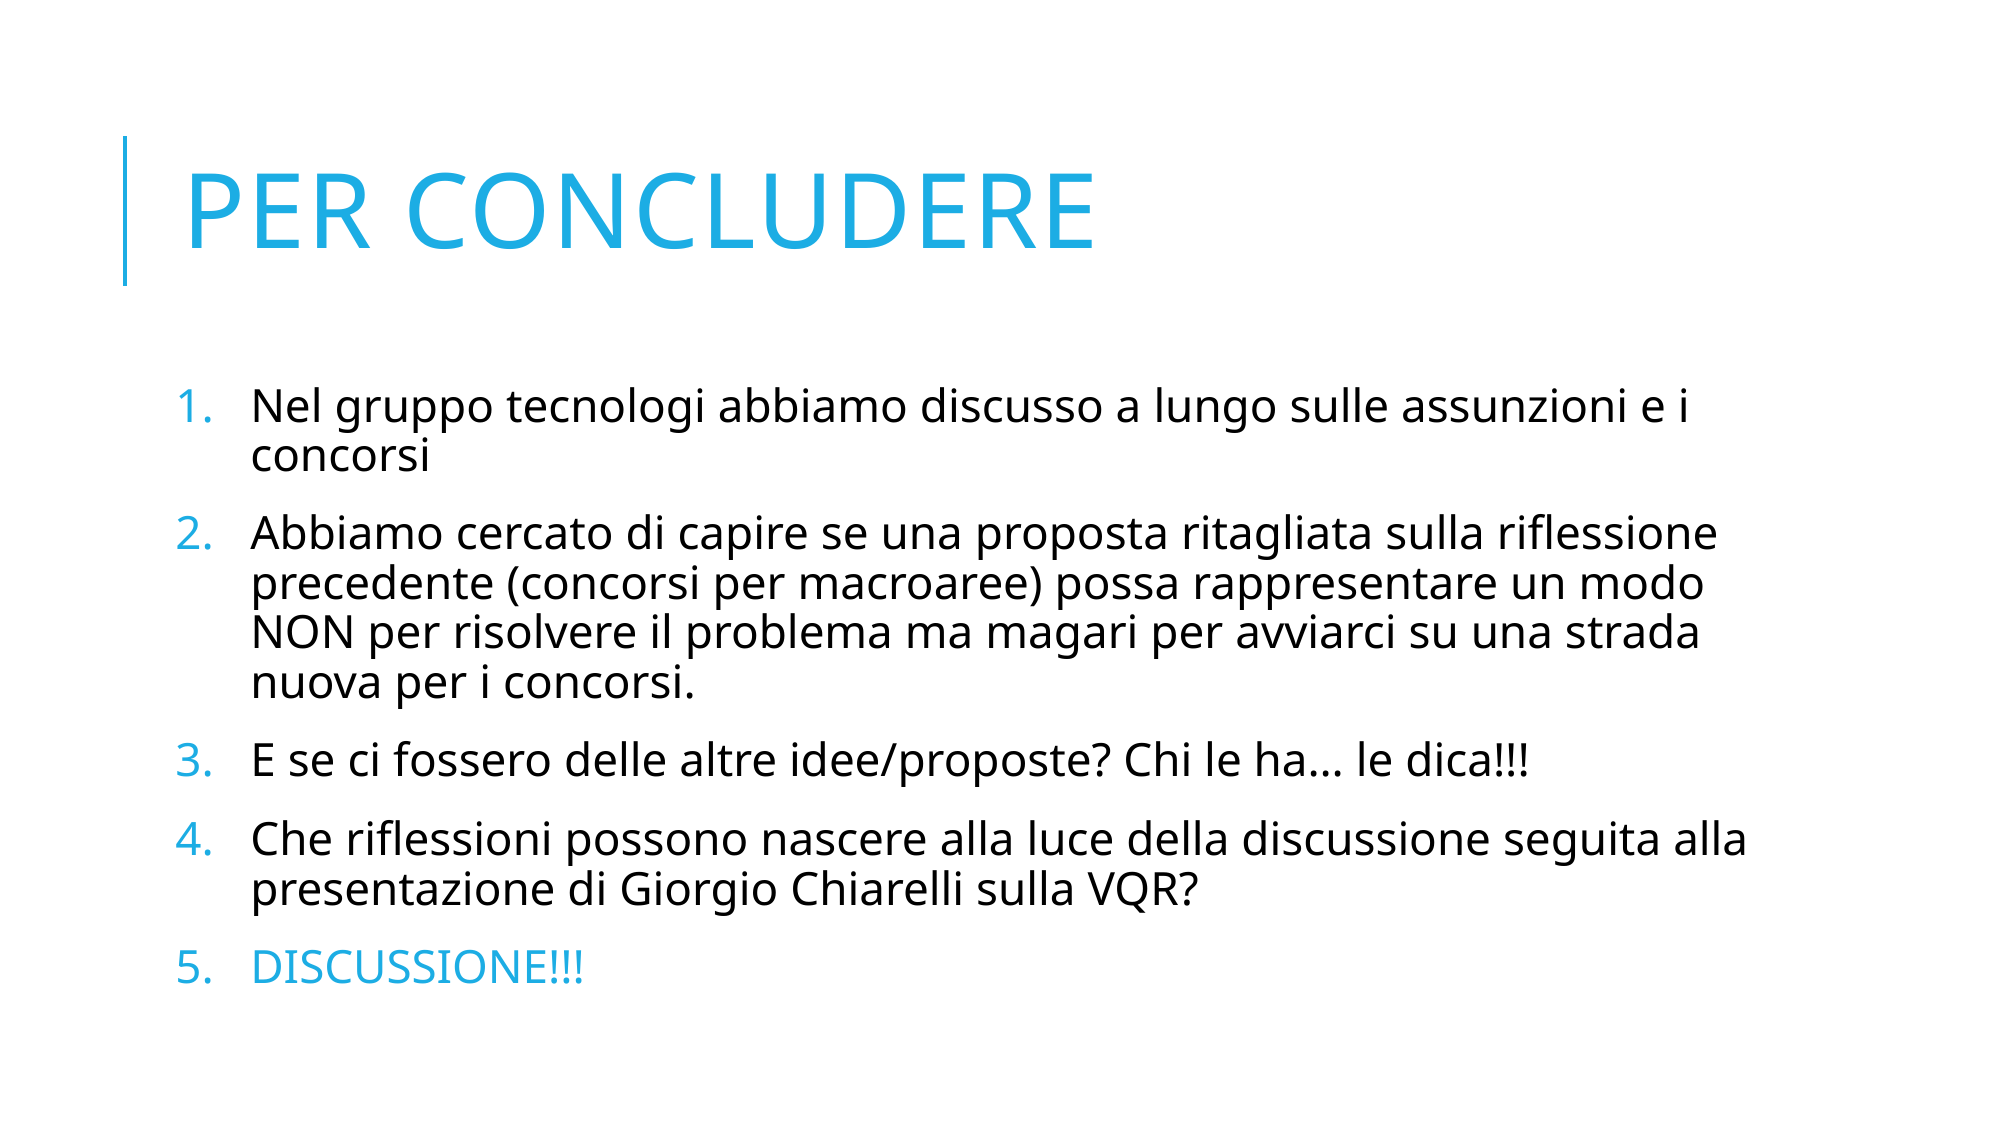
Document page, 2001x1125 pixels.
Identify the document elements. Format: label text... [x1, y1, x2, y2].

list Nel gruppo tecnologi abbiamo discusso a lungo sulle assunzioni e i concorsi Abbiamo cercato di capire se una proposta ritagliata sulla riflessione precedente (concorsi per macroaree) possa rappresentare un modo NON per risolvere il problema ma magari per avviarci su una strada nuova per i concorsi. E se ci fossero delle altre idee/proposte? Chi le ha… le dica!!! Che riflessioni possono nascere alla luce della discussione seguita alla presentazione di Giorgio Chiarelli sulla VQR? DISCUSSIONE!!! [168, 375, 1763, 1035]
title Per concludere [168, 96, 1763, 342]
